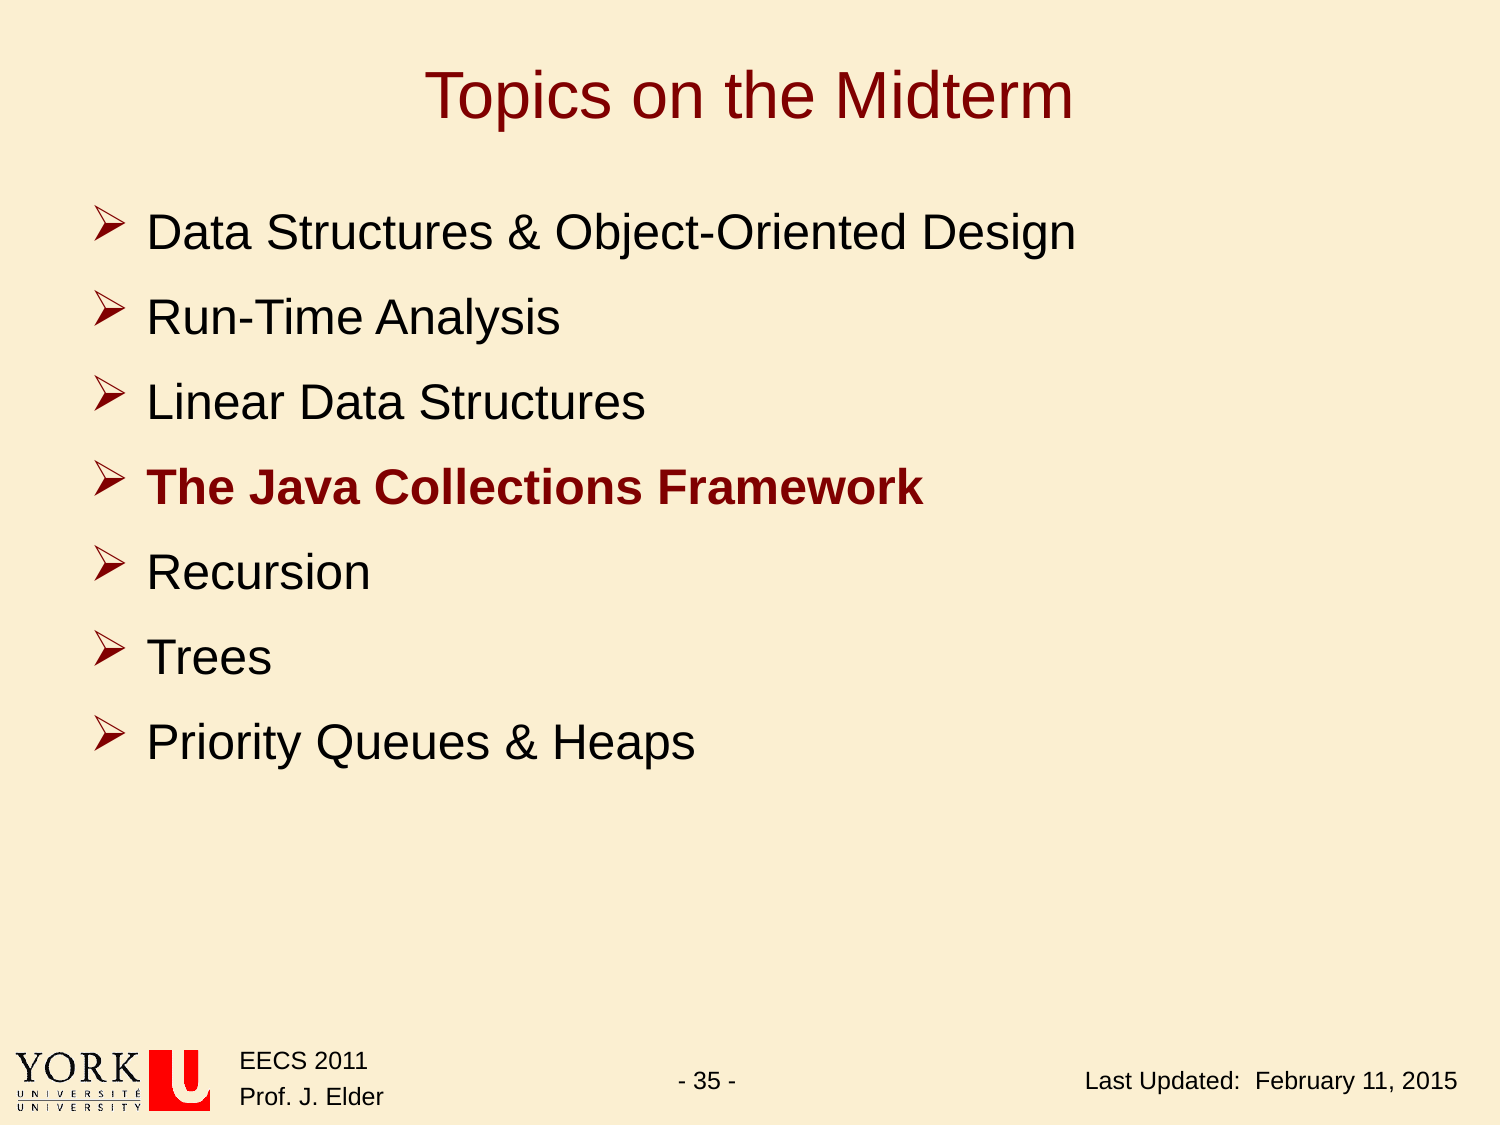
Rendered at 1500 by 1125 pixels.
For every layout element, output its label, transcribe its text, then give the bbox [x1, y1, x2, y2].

picture [0, 1035, 224, 1125]
list Data Structures & Object-Oriented Design Run-Time Analysis Linear Data Structures The Java Collections Framework Recursion Trees Priority Queues & Heaps [74, 191, 1426, 1006]
title Topics on the Midterm [74, 44, 1426, 139]
